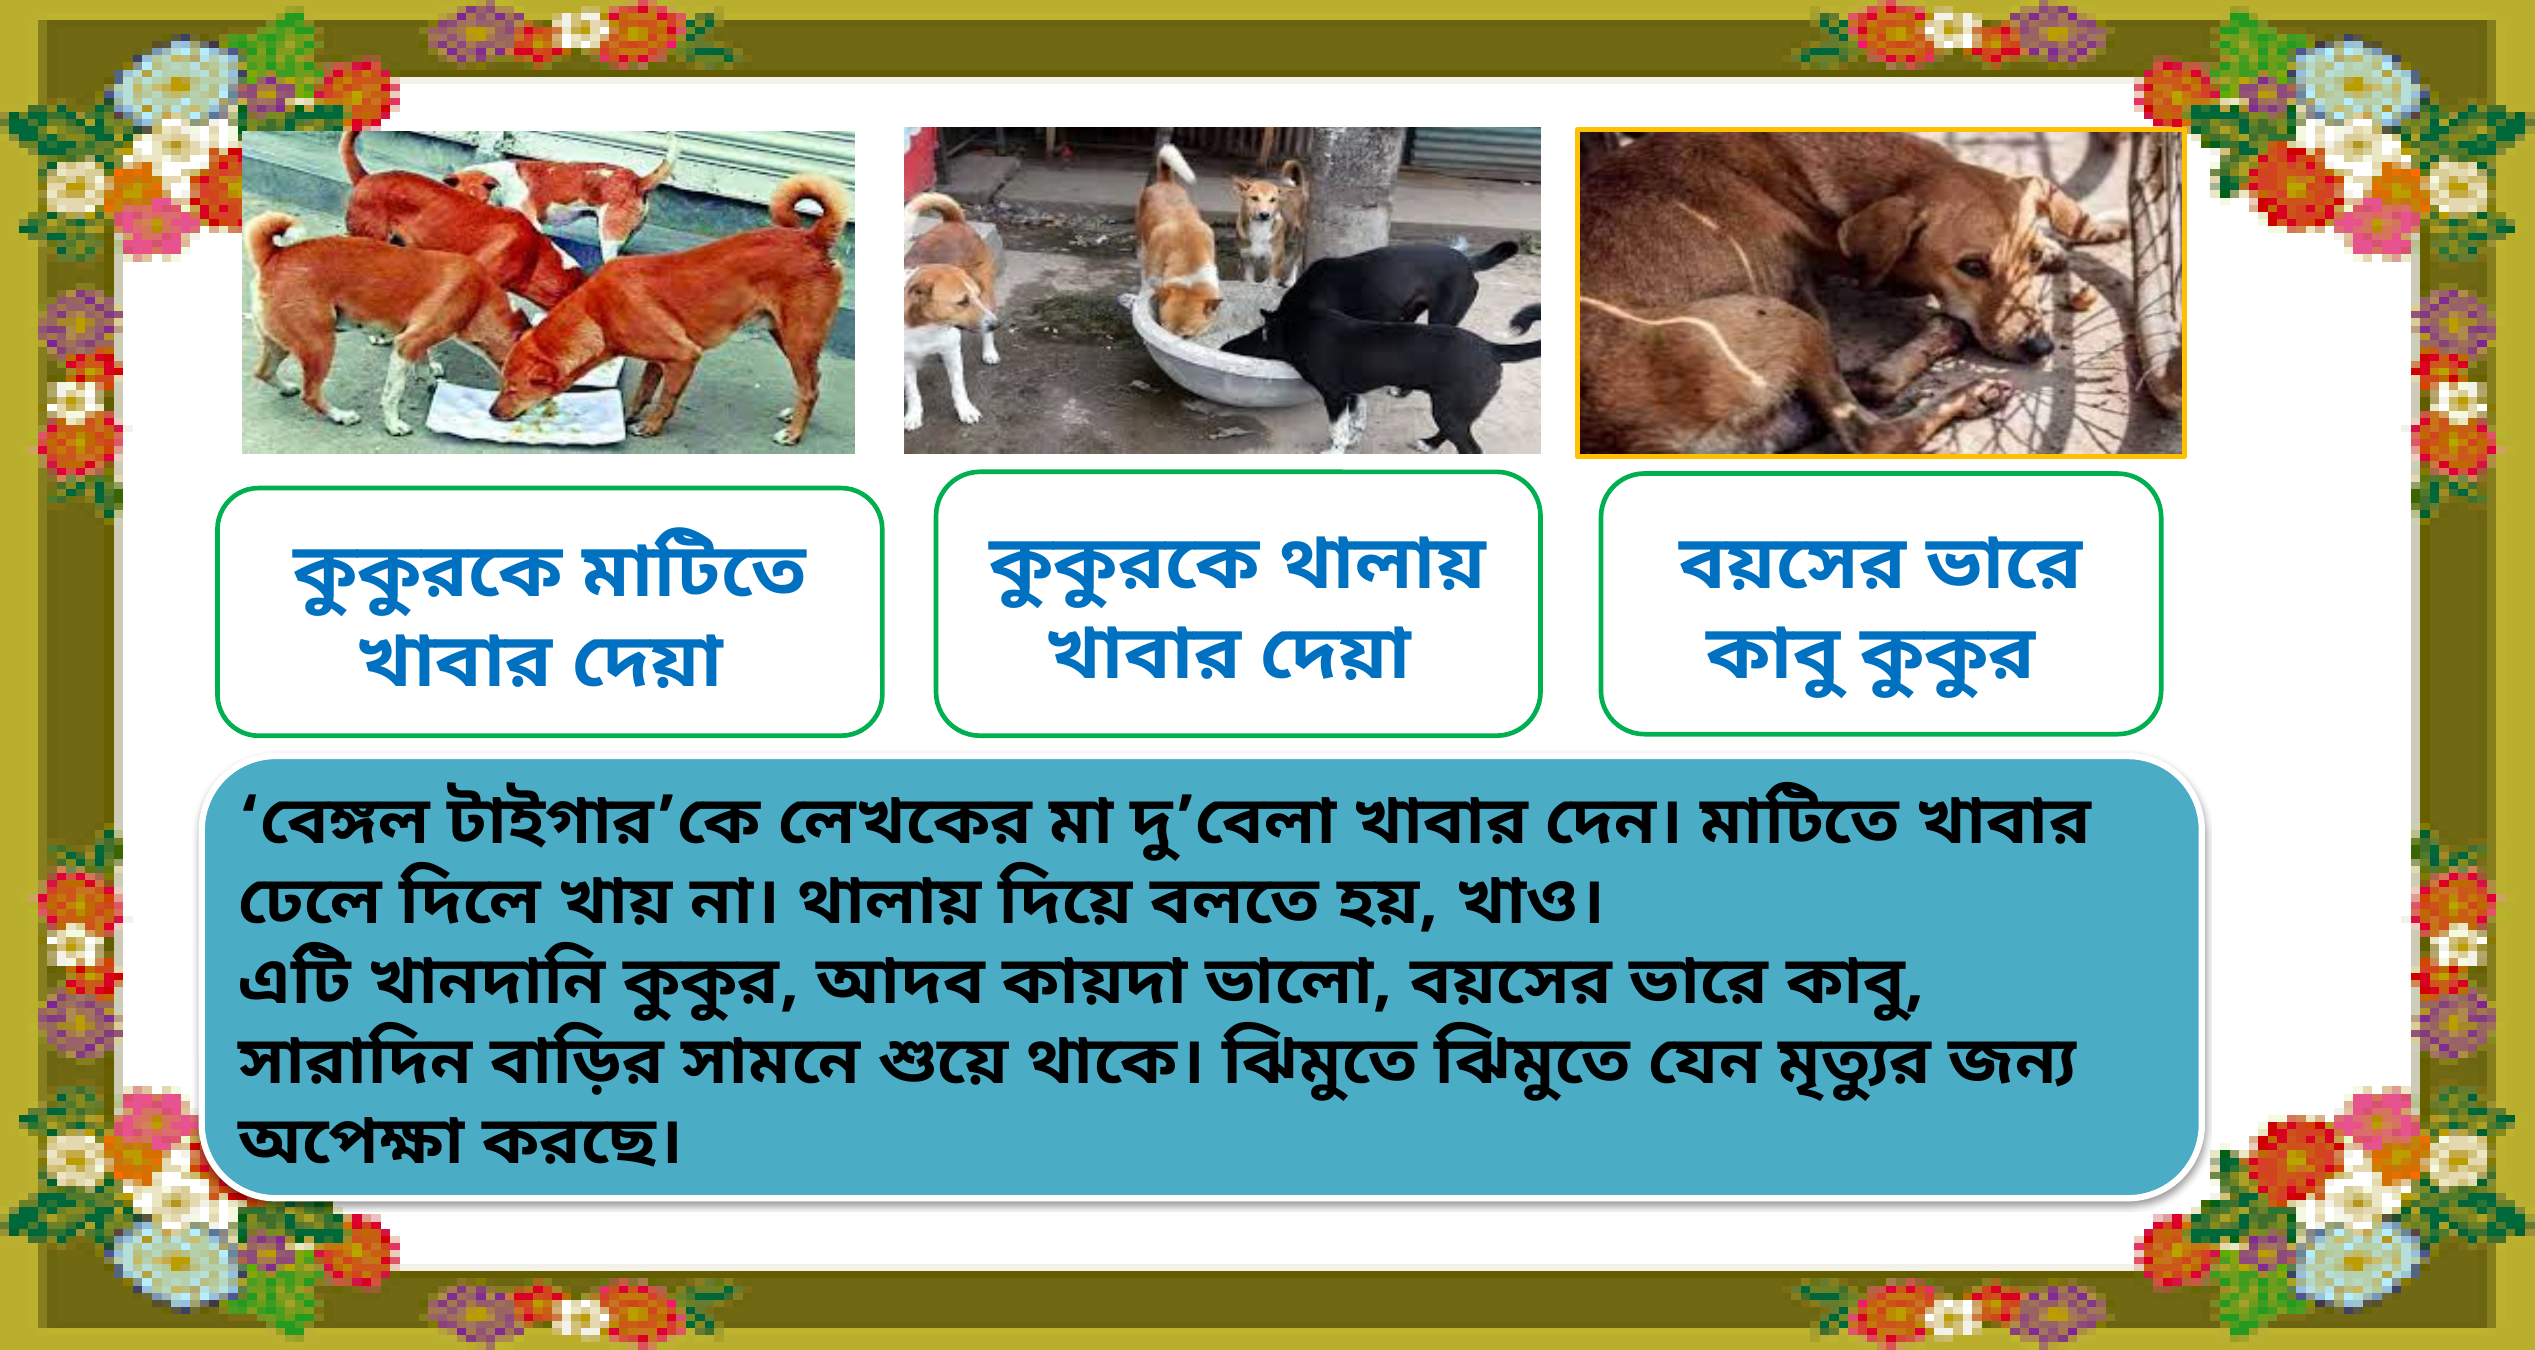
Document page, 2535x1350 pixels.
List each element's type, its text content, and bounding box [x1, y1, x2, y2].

text_box ‘বেঙ্গল টাইগার’কে লেখকের মা দু’বেলা খাবার দেন। মাটিতে খাবার ঢেলে দিলে খায় না। থালায় দিয়ে বলতে হয়, খাও। এটি খানদানি কুকুর, আদব কায়দা ভালো, বয়সের ভারে কাবু, সারাদিন বাড়ির সামনে শুয়ে থাকে। ঝিমুতে ঝিমুতে যেন মৃত্যুর জন্য অপেক্ষা করছে। [198, 752, 2205, 1202]
text_box কুকুরকে থালায় খাবার দেয়া [933, 469, 1543, 738]
text_box কুকুরকে মাটিতে খাবার দেয়া [215, 485, 885, 738]
text_box বয়সের ভারে কাবু কুকুর [1598, 471, 2164, 737]
picture [0, 0, 2535, 1350]
